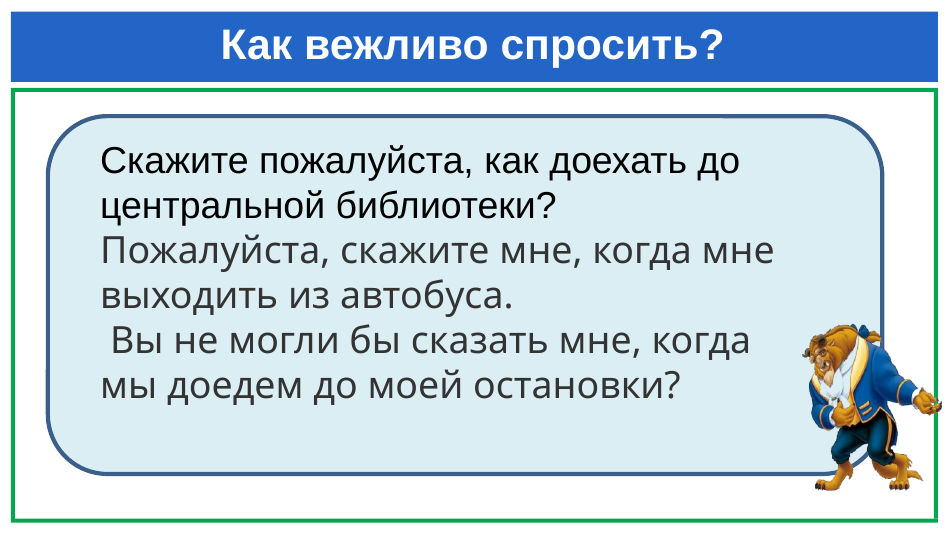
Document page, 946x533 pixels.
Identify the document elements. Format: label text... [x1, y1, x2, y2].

title Как вежливо спросить? [49, 16, 897, 69]
text_box [45, 114, 885, 472]
text_box Скажите пожалуйста, как доехать до центральной библиотеки? Пожалуйста, скажите мне, когда мне выходить из автобуса. Вы не могли бы сказать мне, когда мы доедем до моей остановки? [85, 128, 798, 504]
picture [795, 318, 946, 500]
